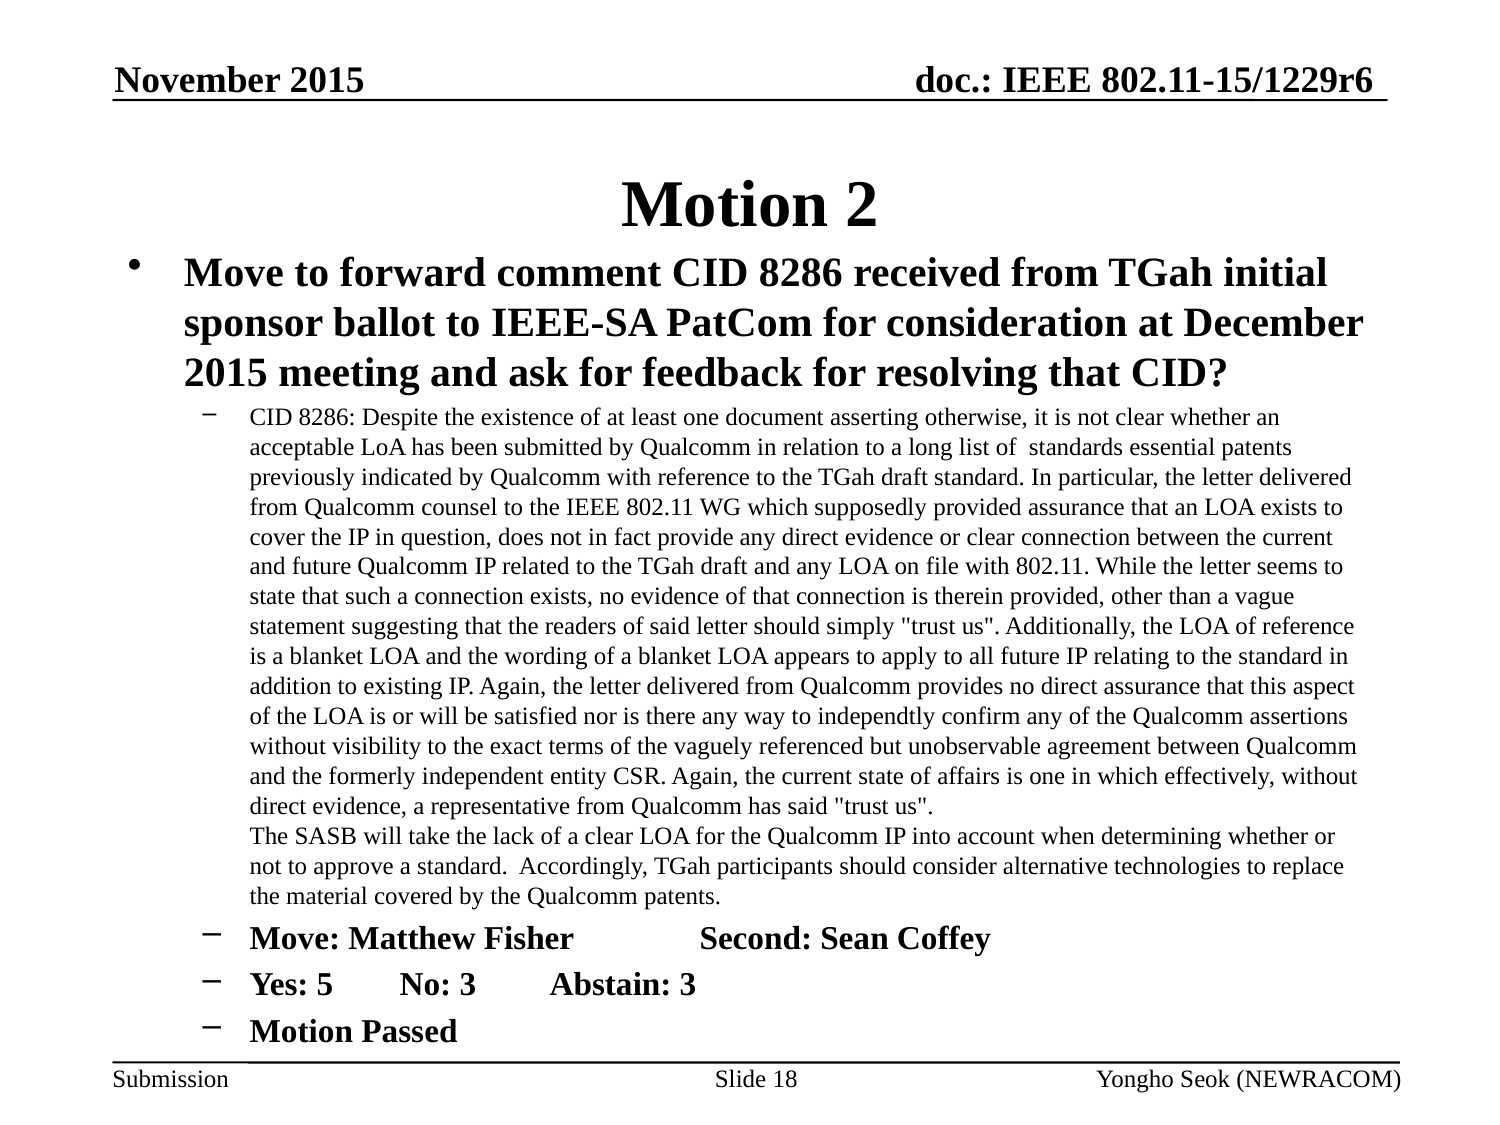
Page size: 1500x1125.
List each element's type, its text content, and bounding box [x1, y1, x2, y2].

list Move to forward comment CID 8286 received from TGah initial sponsor ballot to IEEE-SA PatCom for consideration at December 2015 meeting and ask for feedback for resolving that CID? CID 8286: Despite the existence of at least one document asserting otherwise, it is not clear whether an acceptable LoA has been submitted by Qualcomm in relation to a long list of standards essential patents previously indicated by Qualcomm with reference to the TGah draft standard. In particular, the letter delivered from Qualcomm counsel to the IEEE 802.11 WG which supposedly provided assurance that an LOA exists to cover the IP in question, does not in fact provide any direct evidence or clear connection between the current and future Qualcomm IP related to the TGah draft and any LOA on file with 802.11. While the letter seems to state that such a connection exists, no evidence of that connection is therein provided, other than a vague statement suggesting that the readers of said letter should simply "trust us". Additionally, the LOA of reference is a blanket LOA and the wording of a blanket LOA appears to apply to all future IP relating to the standard in addition to existing IP. Again, the letter delivered from Qualcomm provides no direct assurance that this aspect of the LOA is or will be satisfied nor is there any way to independtly confirm any of the Qualcomm assertions without visibility to the exact terms of the vaguely referenced but unobservable agreement between Qualcomm and the formerly independent entity CSR. Again, the current state of affairs is one in which effectively, without direct evidence, a representative from Qualcomm has said "trust us". The SASB will take the lack of a clear LOA for the Qualcomm IP into account when determining whether or not to approve a standard. Accordingly, TGah participants should consider alternative technologies to replace the material covered by the Qualcomm patents. Move: Matthew Fisher Second: Sean Coffey Yes: 5 No: 3 Abstain: 3 Motion Passed [112, 237, 1388, 913]
title Motion 2 [112, 112, 1388, 237]
slide_number Slide 18 [712, 1061, 800, 1093]
footer Yongho Seok (NEWRACOM) [1088, 1061, 1402, 1093]
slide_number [114, 54, 368, 101]
